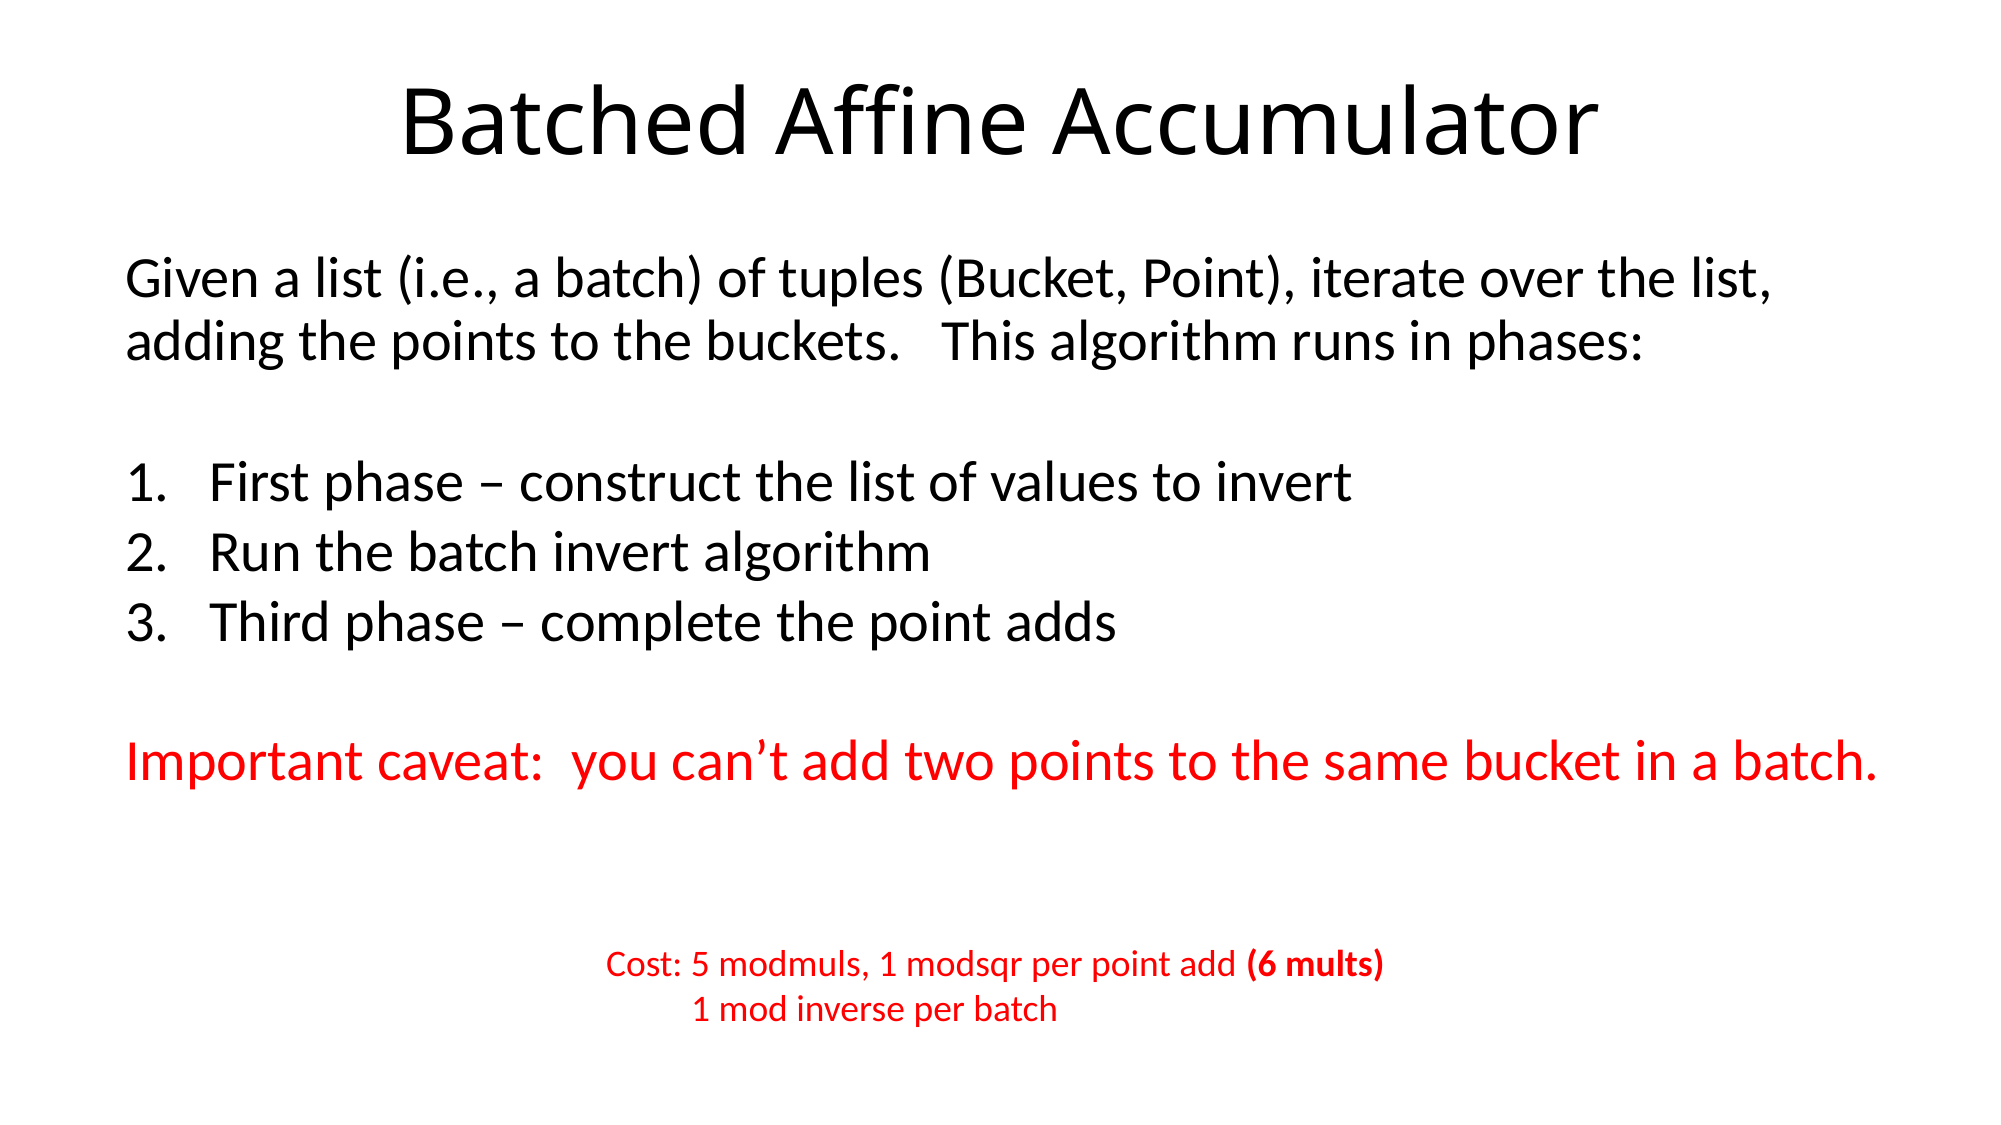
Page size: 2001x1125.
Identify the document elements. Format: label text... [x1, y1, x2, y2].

title Batched Affine Accumulator [137, 59, 1863, 191]
list Given a list (i.e., a batch) of tuples (Bucket, Point), iterate over the list, adding the points to the buckets. This algorithm runs in phases: First phase – construct the list of values to invert Run the batch invert algorithm Third phase – complete the point adds Important caveat: you can’t add two points to the same bucket in a batch. [110, 239, 1934, 1014]
text_box Cost: 5 modmuls, 1 modsqr per point add (6 mults) 1 mod inverse per batch [591, 931, 1400, 1037]
